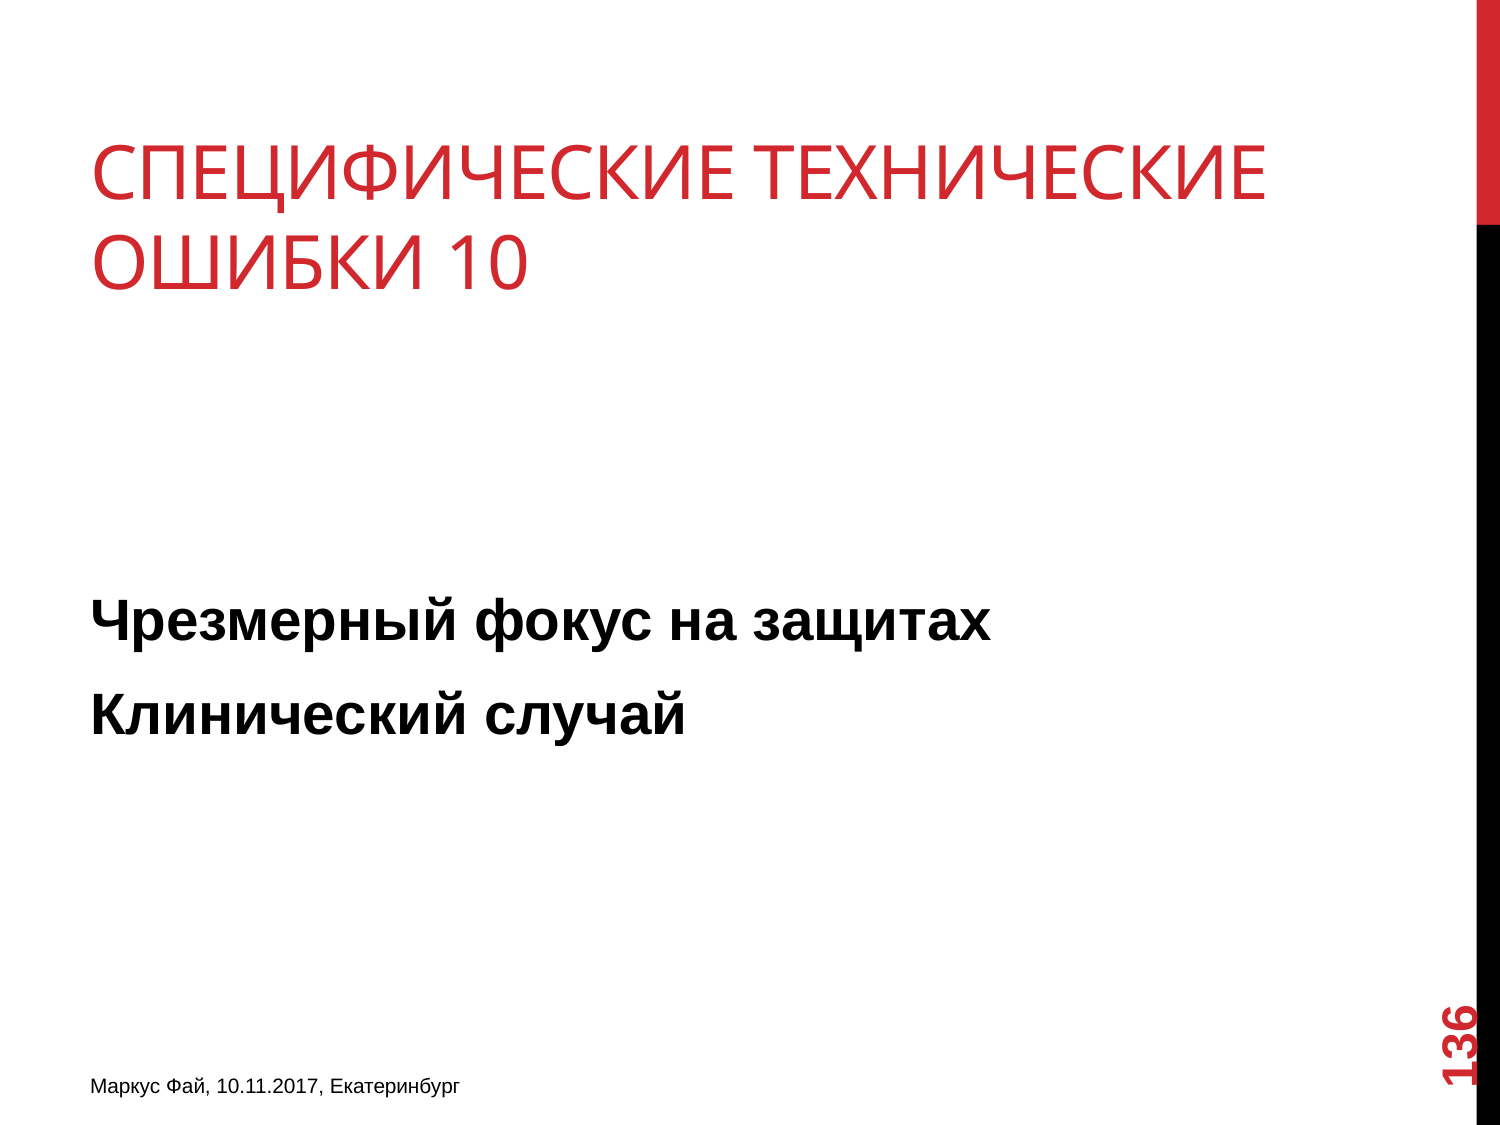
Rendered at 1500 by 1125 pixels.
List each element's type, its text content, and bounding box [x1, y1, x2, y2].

footer Маркус Фай, 10.11.2017, Екатеринбург [75, 1065, 638, 1112]
title Специфические технические ошибки 10 [75, 25, 1325, 287]
slide_number 136 [1427, 887, 1488, 1104]
list Чрезмерный фокус на защитах Клинический случай [75, 287, 1325, 1005]
